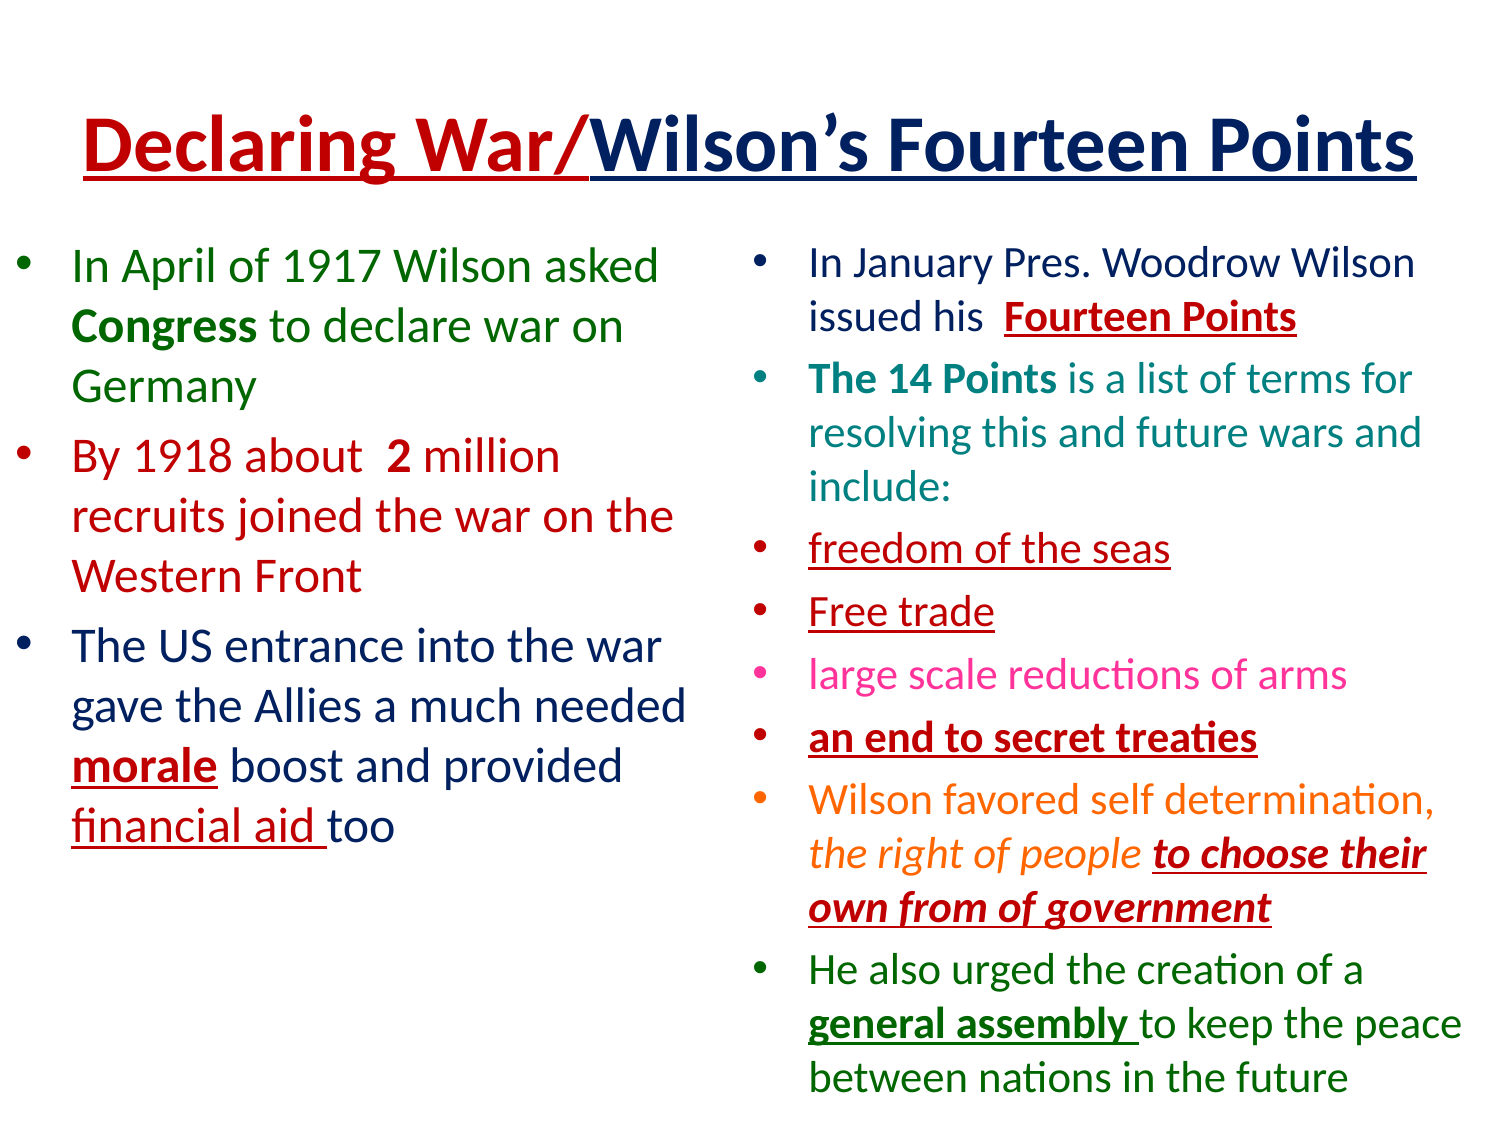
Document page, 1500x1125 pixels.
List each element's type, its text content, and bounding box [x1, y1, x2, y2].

list In January Pres. Woodrow Wilson issued his Fourteen Points The 14 Points is a list of terms for resolving this and future wars and include: freedom of the seas Free trade large scale reductions of arms an end to secret treaties Wilson favored self determination, the right of people to choose their own from of government He also urged the creation of a general assembly to keep the peace between nations in the future [737, 224, 1500, 1125]
title Declaring War/Wilson’s Fourteen Points [0, 45, 1500, 224]
list In April of 1917 Wilson asked Congress to declare war on Germany By 1918 about 2 million recruits joined the war on the Western Front The US entrance into the war gave the Allies a much needed morale boost and provided financial aid too [0, 224, 737, 1005]
